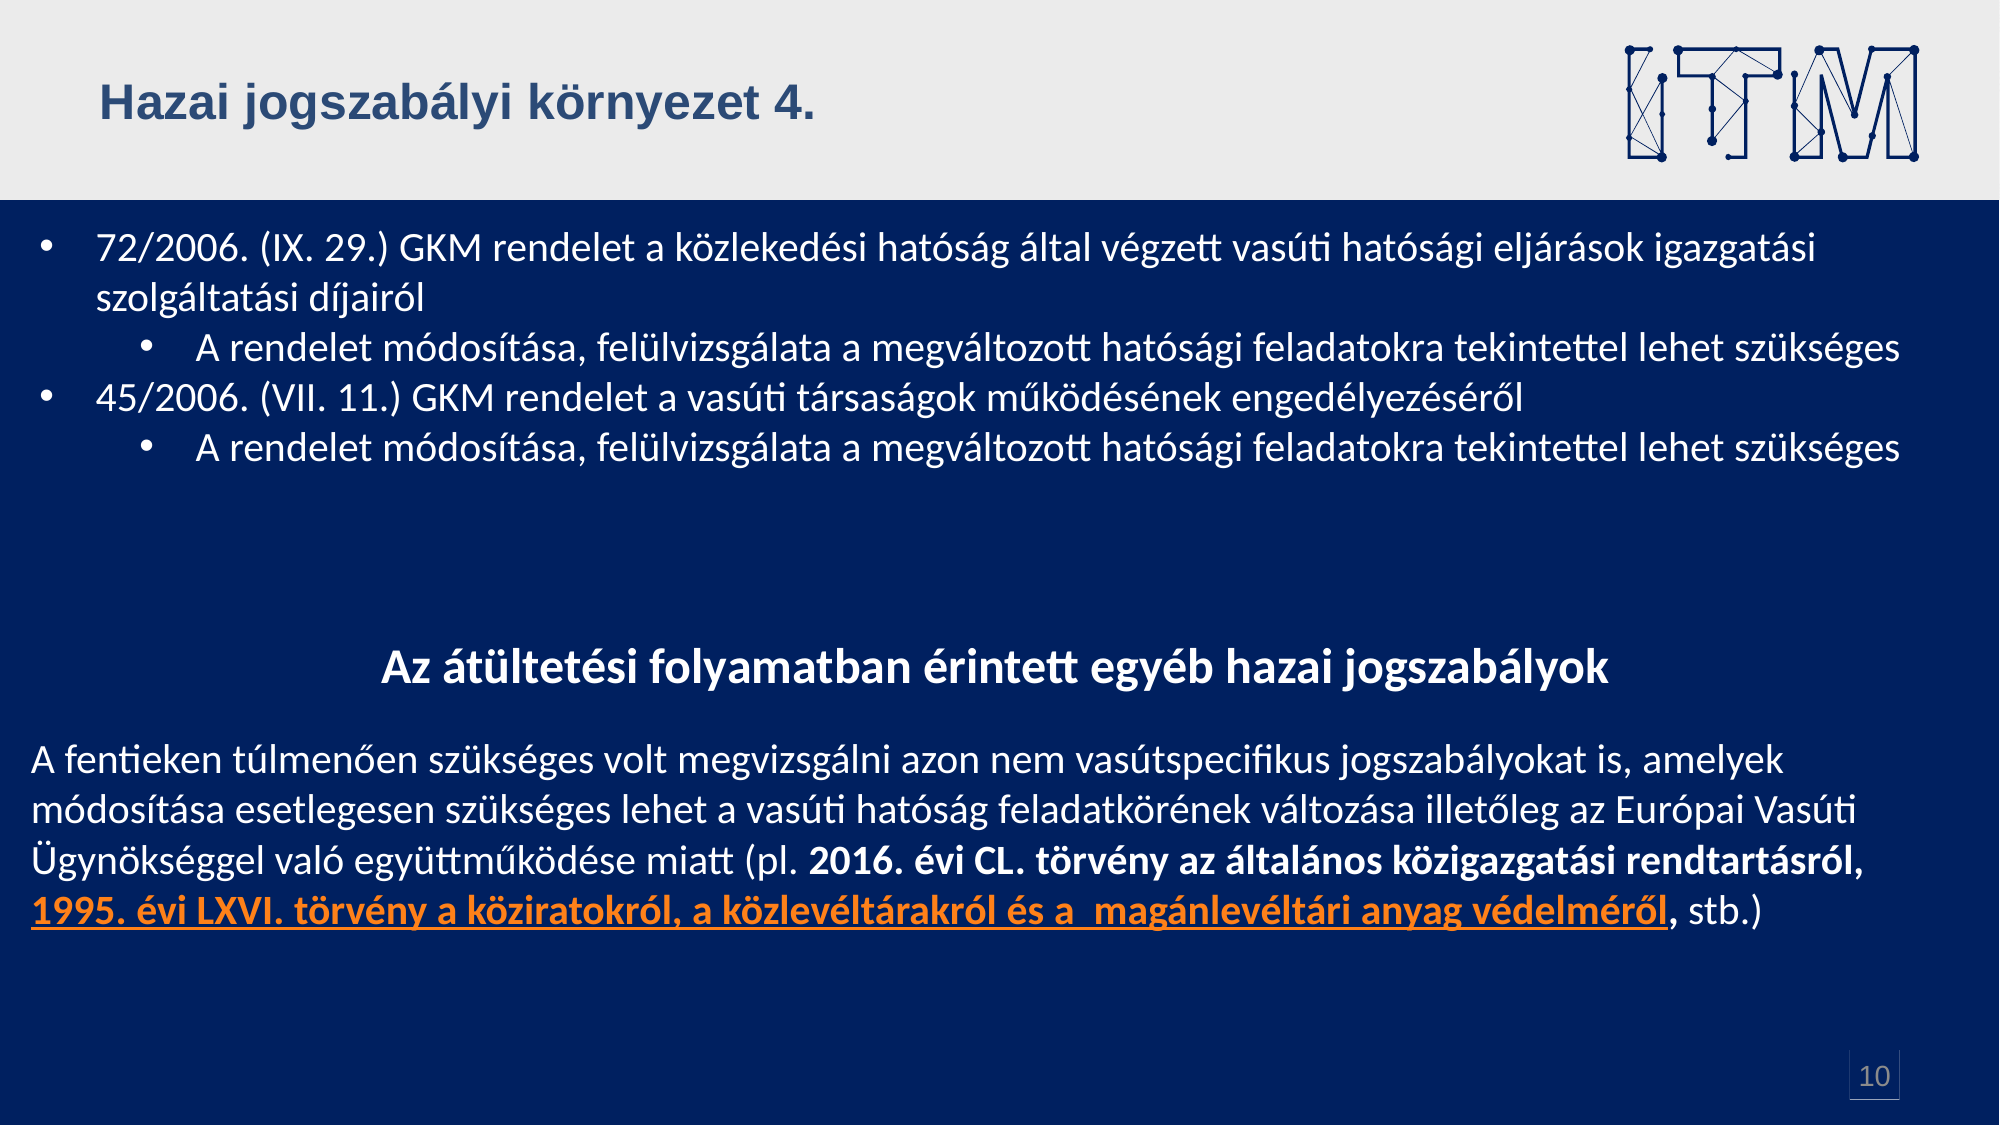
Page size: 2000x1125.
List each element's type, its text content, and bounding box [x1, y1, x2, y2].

title Hazai jogszabályi környezet 4. [99, 24, 1900, 175]
text_box [1672, 45, 1783, 161]
slide_number 10 [1850, 1050, 1900, 1100]
text_box 72/2006. (IX. 29.) GKM rendelet a közlekedési hatóság által végzett vasúti hatósági eljárások igazgatási szolgáltatási díjairól A rendelet módosítása, felülvizsgálata a megváltozott hatósági feladatokra tekintettel lehet szükséges 45/2006. (VII. 11.) GKM rendelet a vasúti társaságok működésének engedélyezéséről A rendelet módosítása, felülvizsgálata a megváltozott hatósági feladatokra tekintettel lehet szükséges [24, 212, 1984, 520]
text_box [1789, 44, 1920, 163]
text_box [1624, 45, 1668, 163]
text_box Az átültetési folyamatban érintett egyéb hazai jogszabályok [332, 626, 1660, 702]
text_box A fentieken túlmenően szükséges volt megvizsgálni azon nem vasútspecifikus jogszabályokat is, amelyek módosítása esetlegesen szükséges lehet a vasúti hatóság feladatkörének változása illetőleg az Európai Vasúti Ügynökséggel való együttműködése miatt (pl. 2016. évi CL. törvény az általános közigazgatási rendtartásról, 1995. évi LXVI. törvény a köziratokról, a közlevéltárakról és a magánlevéltári anyag védelméről, stb.) [16, 724, 1976, 940]
